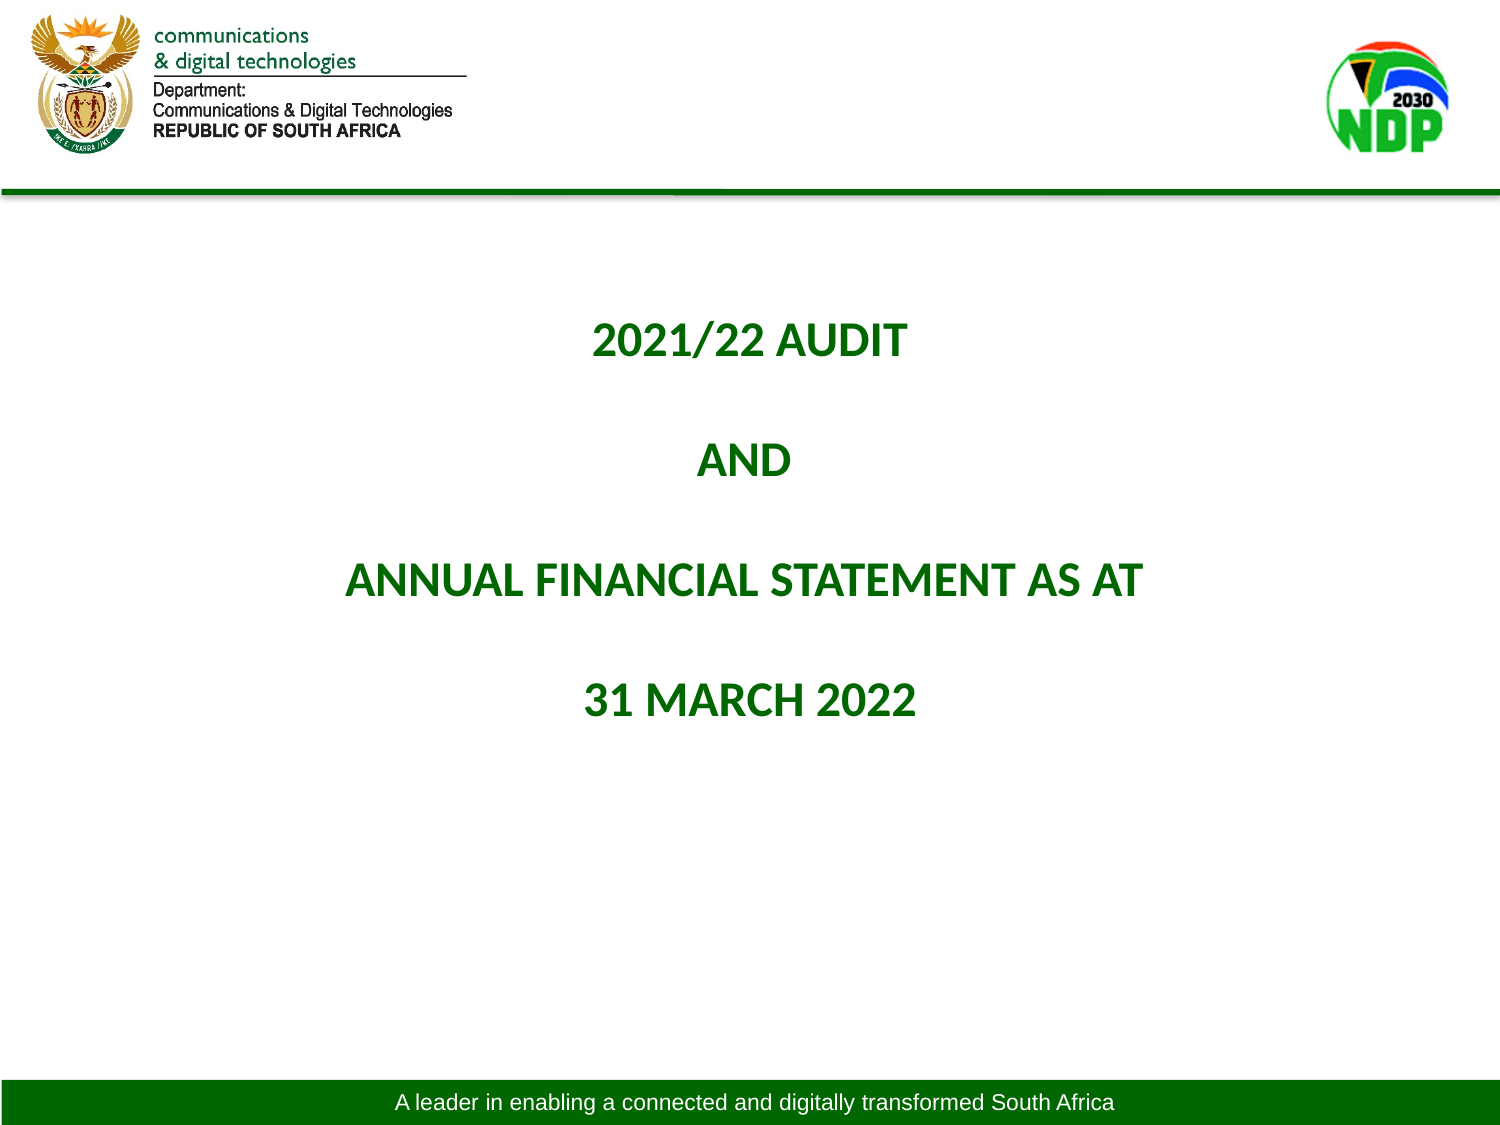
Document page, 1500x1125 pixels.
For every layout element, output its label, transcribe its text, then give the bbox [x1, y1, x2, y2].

picture [10, 8, 493, 161]
footer A leader in enabling a connected and digitally transformed South Africa [1, 1079, 1500, 1125]
picture [1315, 23, 1465, 173]
title 2021/22 AUDIT AND ANNUAL FINANCIAL STATEMENT AS AT 31 MARCH 2022 [112, 455, 1388, 698]
